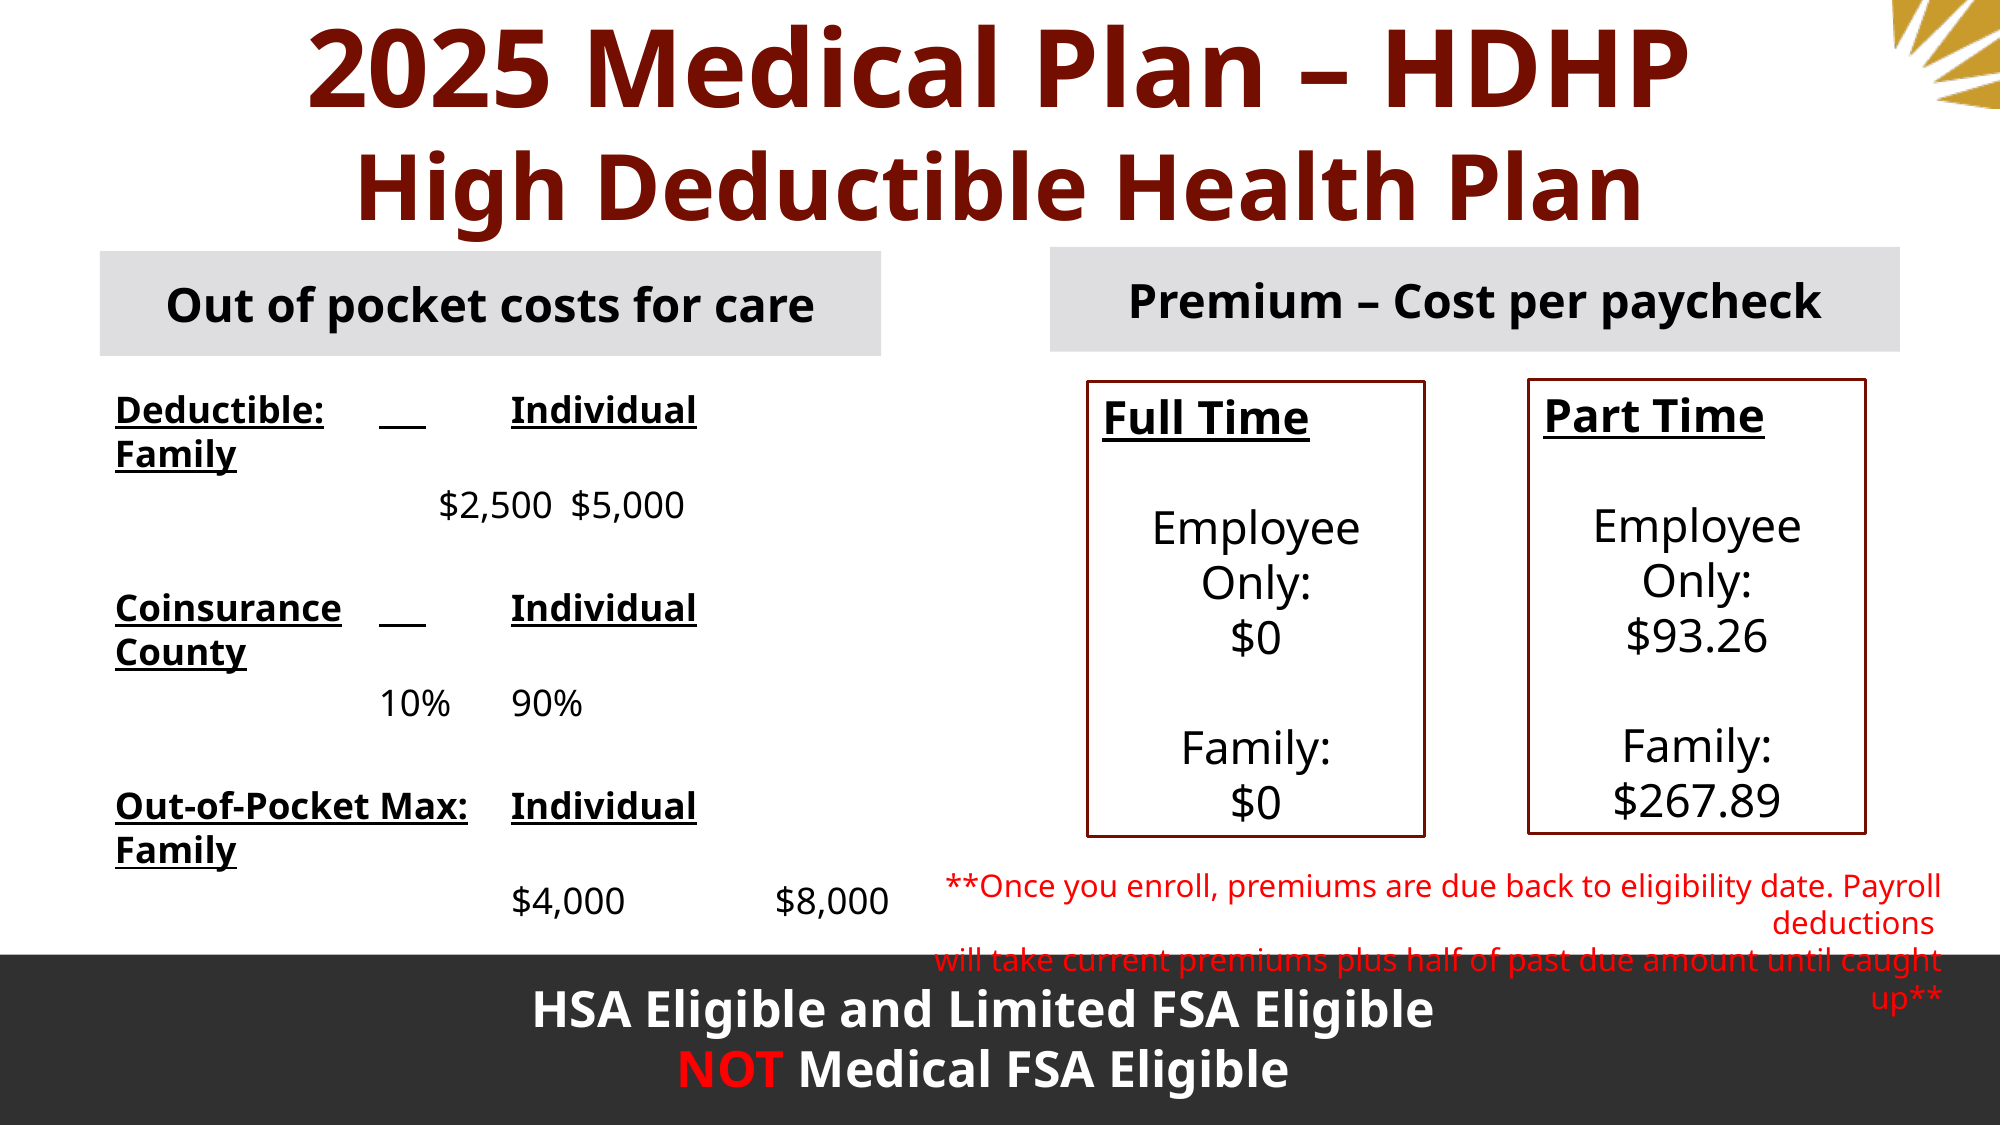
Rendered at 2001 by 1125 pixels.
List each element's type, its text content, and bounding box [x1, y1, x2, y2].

text_box HSA Eligible and Limited FSA Eligible NOT Medical FSA Eligible [483, 969, 1484, 1105]
text_box Part Time Employee Only: $93.26 Family: $267.89 [1528, 379, 1866, 834]
picture [1900, 0, 2000, 109]
list Out of pocket costs for care [99, 251, 882, 356]
text_box Full Time Employee Only: $0 Family: $0 [1087, 381, 1425, 837]
text_box **Once you enroll, premiums are due back to eligibility date. Payroll deductions will take current premiums plus half of past due amount until caught up** [881, 858, 1959, 1023]
title 2025 Medical Plan – HDHP High Deductible Health Plan [99, 0, 1900, 238]
list Deductible: Individual Family 500 $2,500 $5,000 Coinsurance Individual County 10% 90% Out-of-Pocket Max: Individual Family $4,000 $8,000 [99, 378, 984, 940]
list Premium – Cost per paycheck [1050, 246, 1900, 352]
